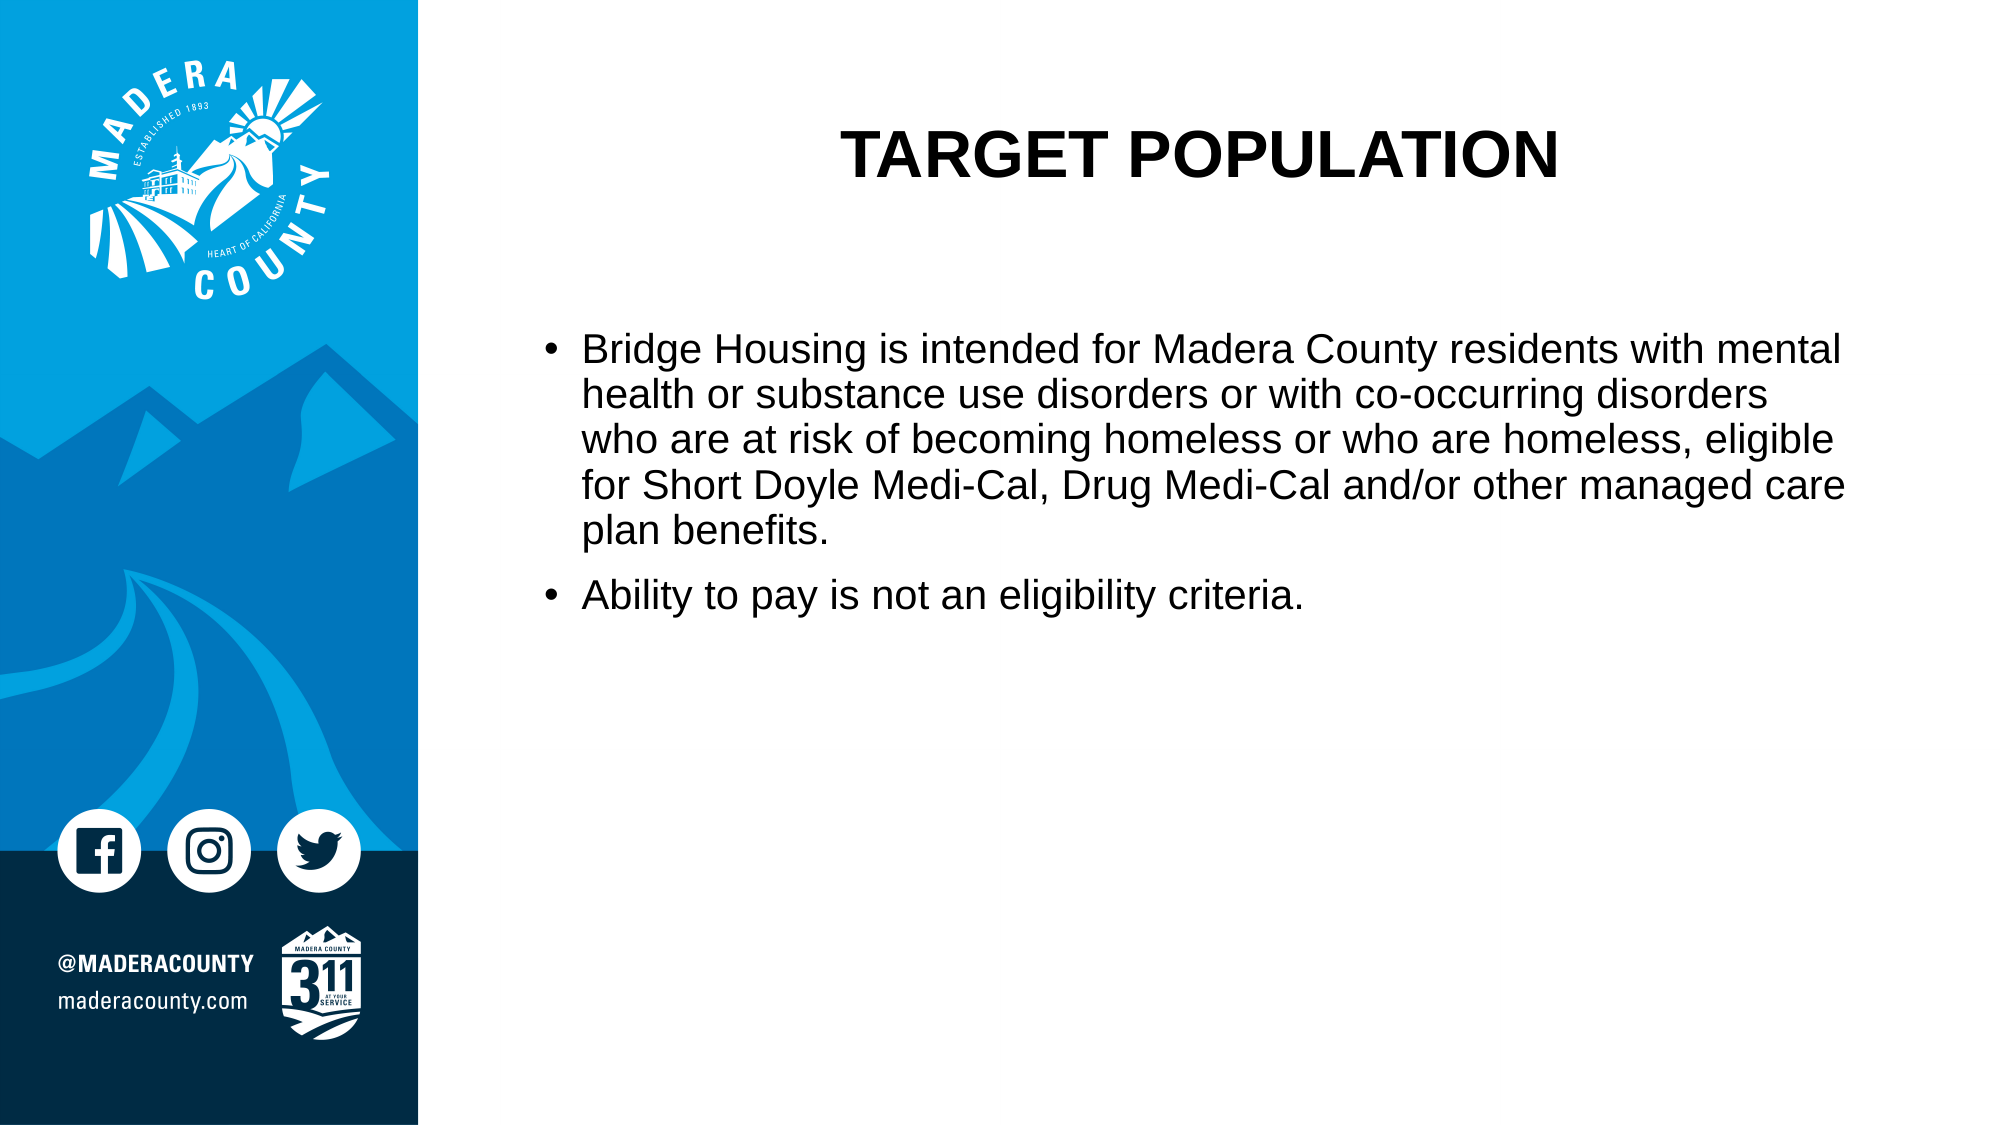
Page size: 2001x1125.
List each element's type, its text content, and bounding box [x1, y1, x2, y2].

picture [216, 62, 236, 89]
title TARGET POPULATION [529, 47, 1872, 265]
picture [130, 133, 273, 230]
picture [124, 89, 149, 115]
picture [267, 80, 288, 116]
picture [276, 81, 314, 121]
picture [196, 271, 213, 299]
picture [154, 69, 176, 97]
picture [174, 154, 181, 170]
picture [125, 202, 196, 259]
picture [91, 211, 102, 256]
list Bridge Housing is intended for Madera County residents with mental health or substance use disorders or with co-occurring disorders who are at risk of becoming homeless or who are homeless, eligible for Short Doyle Medi-Cal, Drug Medi-Cal and/or other managed care plan benefits. Ability to pay is not an eligibility criteria. [529, 320, 1863, 1078]
picture [108, 207, 127, 278]
picture [228, 267, 249, 295]
picture [256, 250, 283, 279]
picture [0, 0, 2001, 1125]
picture [296, 195, 324, 213]
picture [242, 104, 254, 119]
picture [90, 151, 118, 179]
picture [104, 119, 132, 143]
picture [281, 224, 313, 254]
picture [117, 205, 168, 271]
picture [230, 128, 242, 133]
picture [231, 114, 246, 125]
picture [249, 119, 280, 141]
picture [253, 88, 263, 115]
picture [282, 107, 316, 129]
picture [185, 61, 204, 88]
picture [301, 166, 329, 185]
